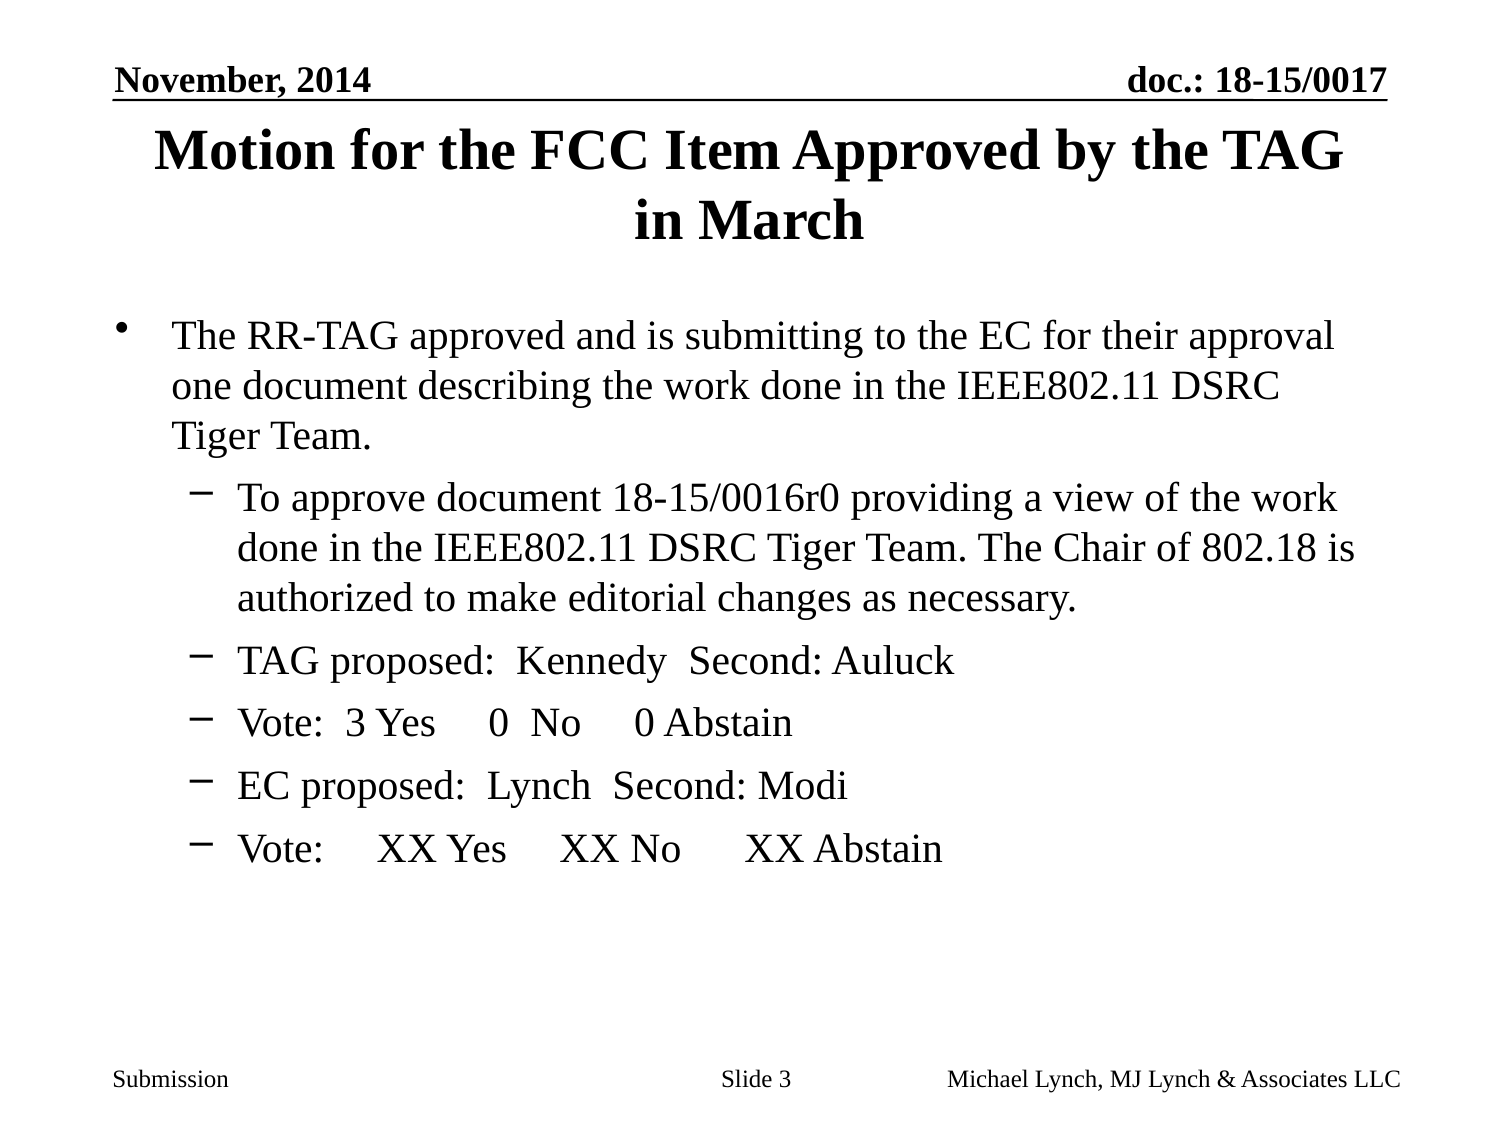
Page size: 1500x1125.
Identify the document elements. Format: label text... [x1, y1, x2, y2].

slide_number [114, 54, 375, 101]
footer Michael Lynch, MJ Lynch & Associates LLC [941, 1061, 1402, 1093]
slide_number Slide 3 [712, 1061, 800, 1093]
list The RR-TAG approved and is submitting to the EC for their approval one document describing the work done in the IEEE802.11 DSRC Tiger Team. To approve document 18-15/0016r0 providing a view of the work done in the IEEE802.11 DSRC Tiger Team. The Chair of 802.18 is authorized to make editorial changes as necessary. TAG proposed: Kennedy Second: Auluck Vote: 3 Yes 0 No 0 Abstain EC proposed: Lynch Second: Modi Vote: XX Yes XX No XX Abstain [99, 299, 1376, 988]
title Motion for the FCC Item Approved by the TAG in March [112, 112, 1388, 251]
